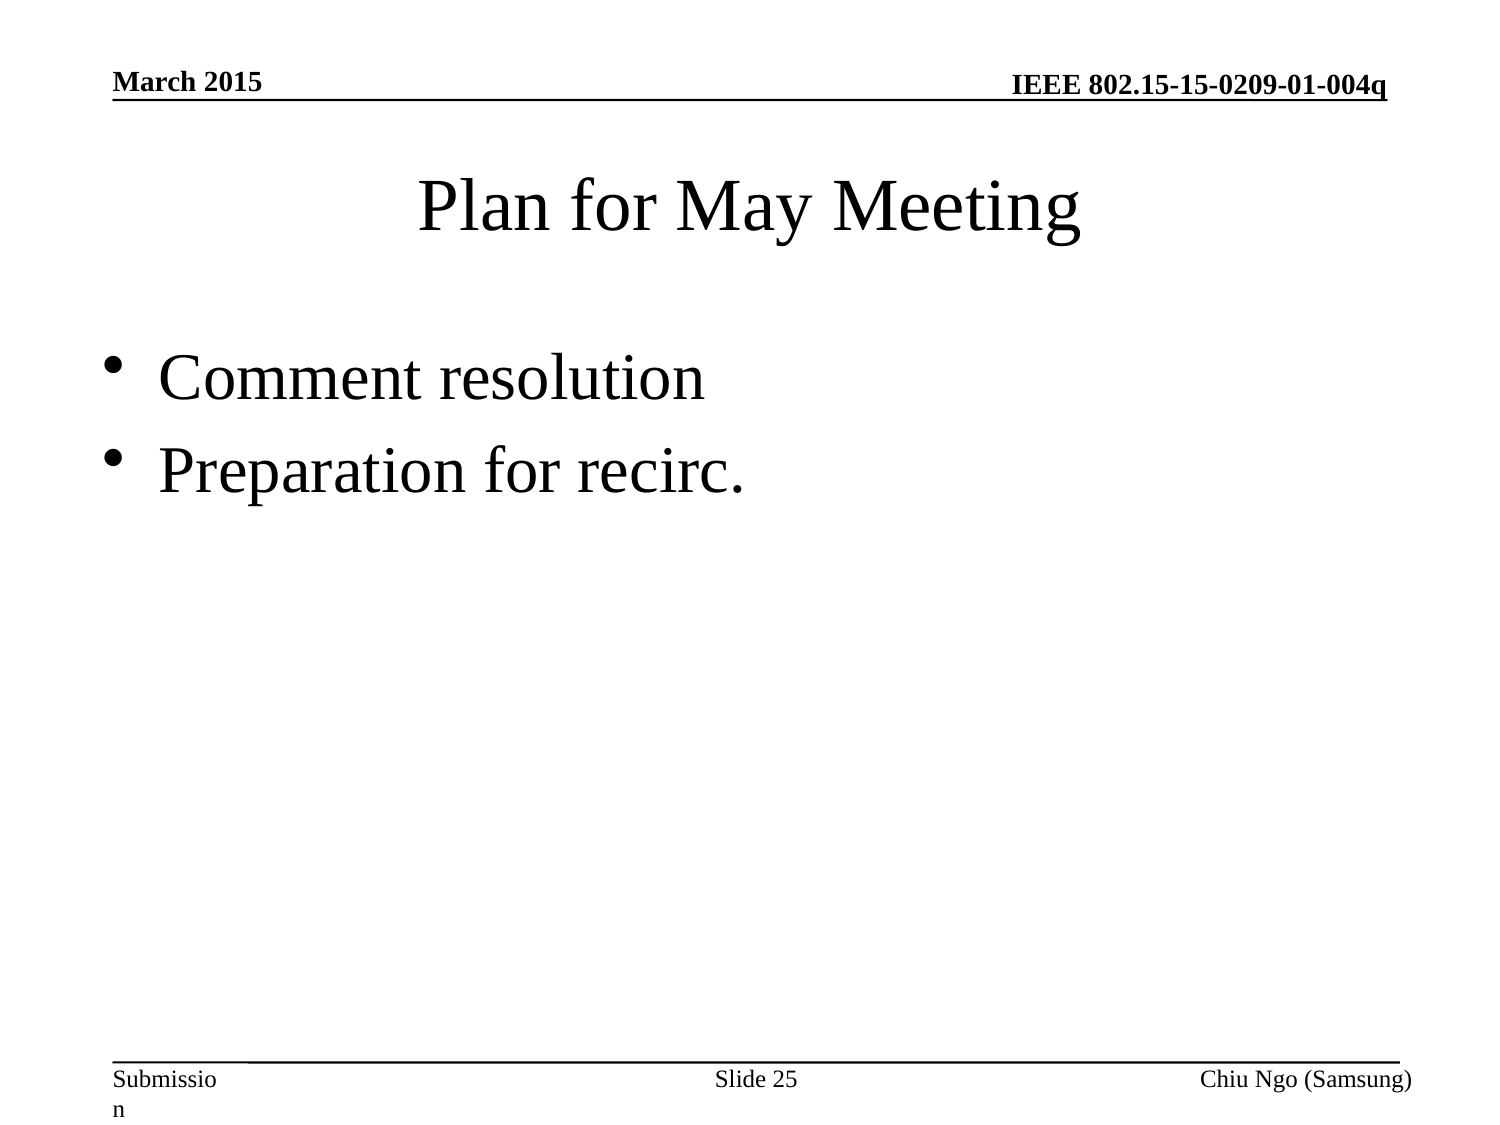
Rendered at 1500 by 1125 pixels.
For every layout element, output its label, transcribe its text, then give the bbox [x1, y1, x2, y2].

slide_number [112, 61, 376, 98]
list Comment resolution Preparation for recirc. [87, 324, 1438, 1000]
slide_number Slide 25 [712, 1061, 800, 1093]
title Plan for May Meeting [112, 112, 1388, 288]
footer Chiu Ngo (Samsung) [899, 1061, 1413, 1093]
